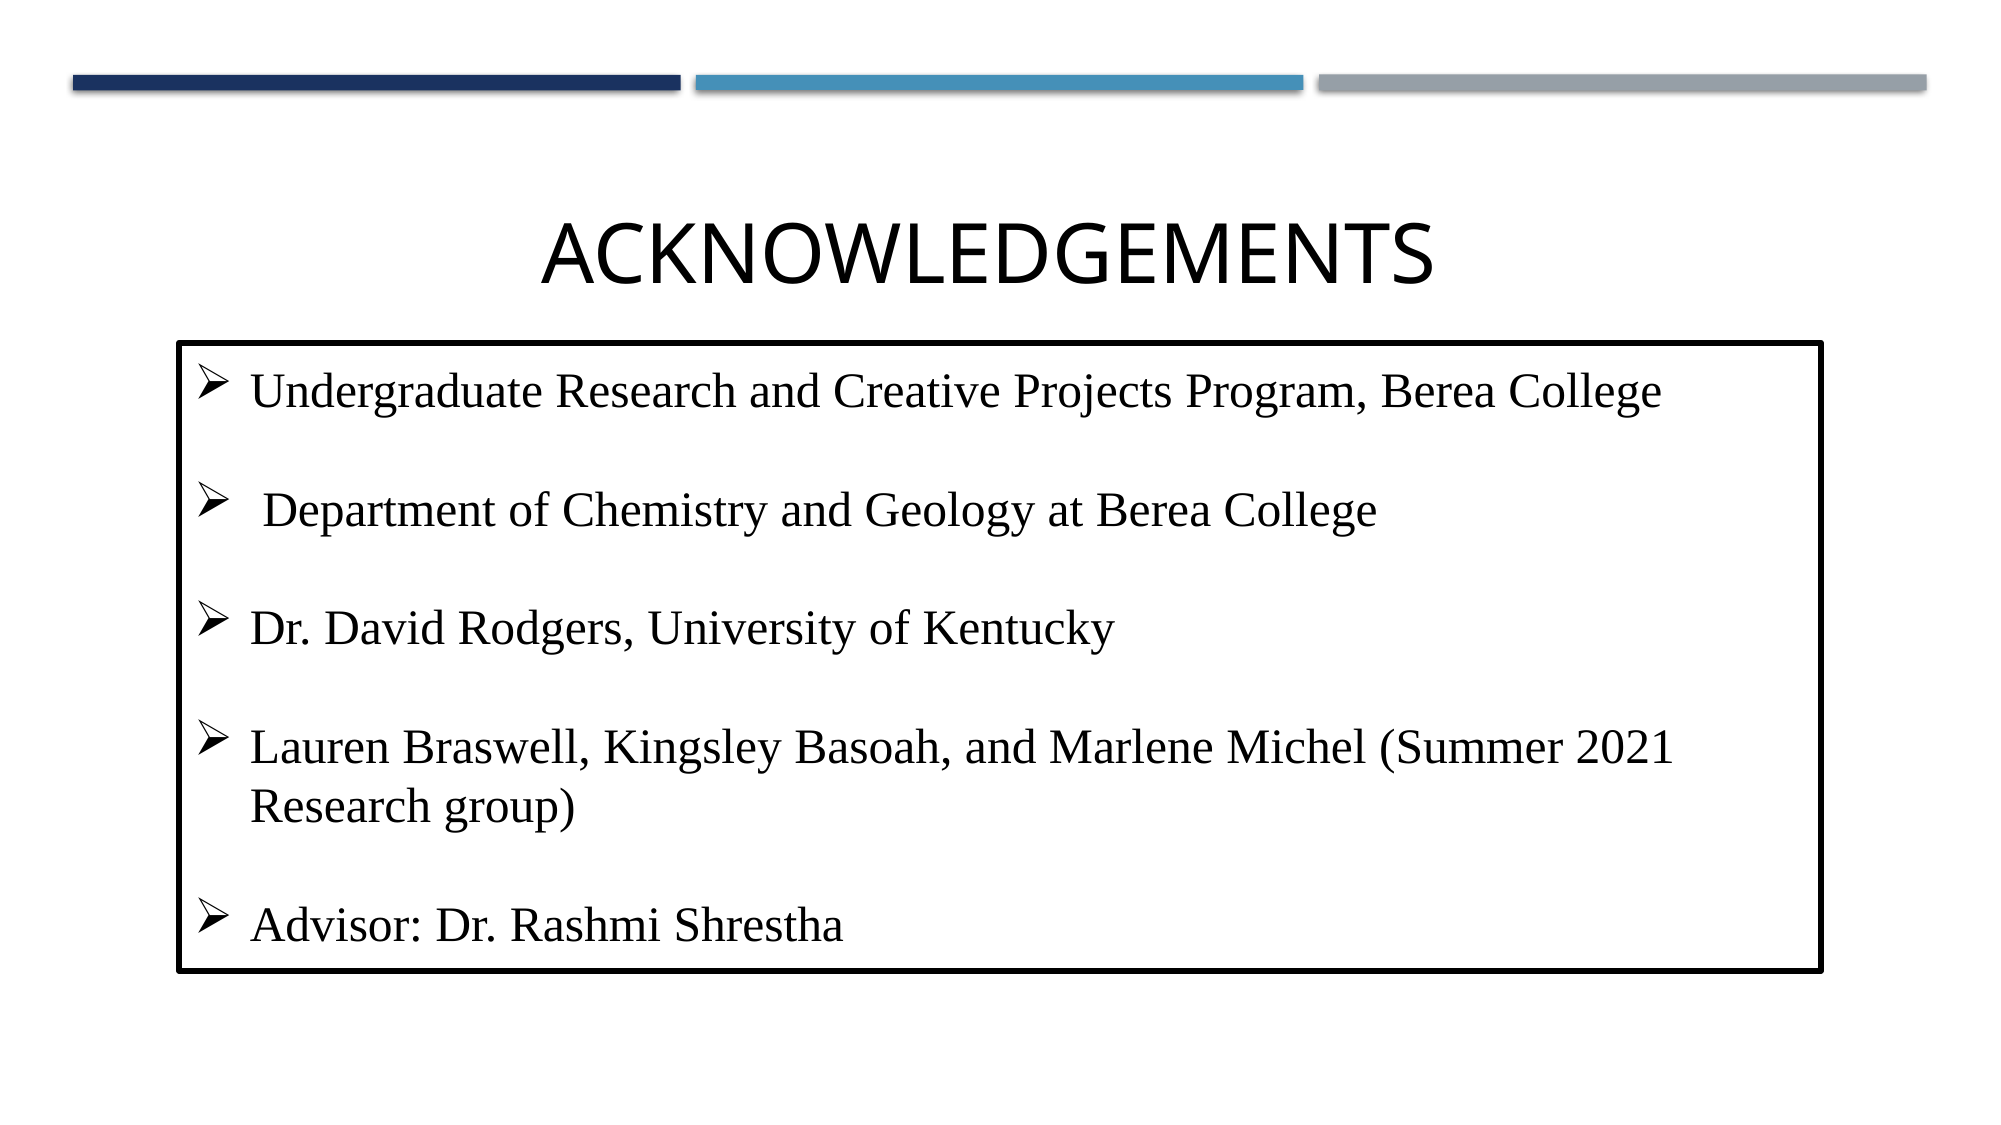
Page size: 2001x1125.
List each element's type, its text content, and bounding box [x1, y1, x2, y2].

title Acknowledgements [179, 184, 1821, 342]
list Undergraduate Research and Creative Projects Program, Berea College Department of Chemistry and Geology at Berea College Dr. David Rodgers, University of Kentucky Lauren Braswell, Kingsley Basoah, and Marlene Michel (Summer 2021 Research group) Advisor: Dr. Rashmi Shrestha [179, 342, 1821, 971]
